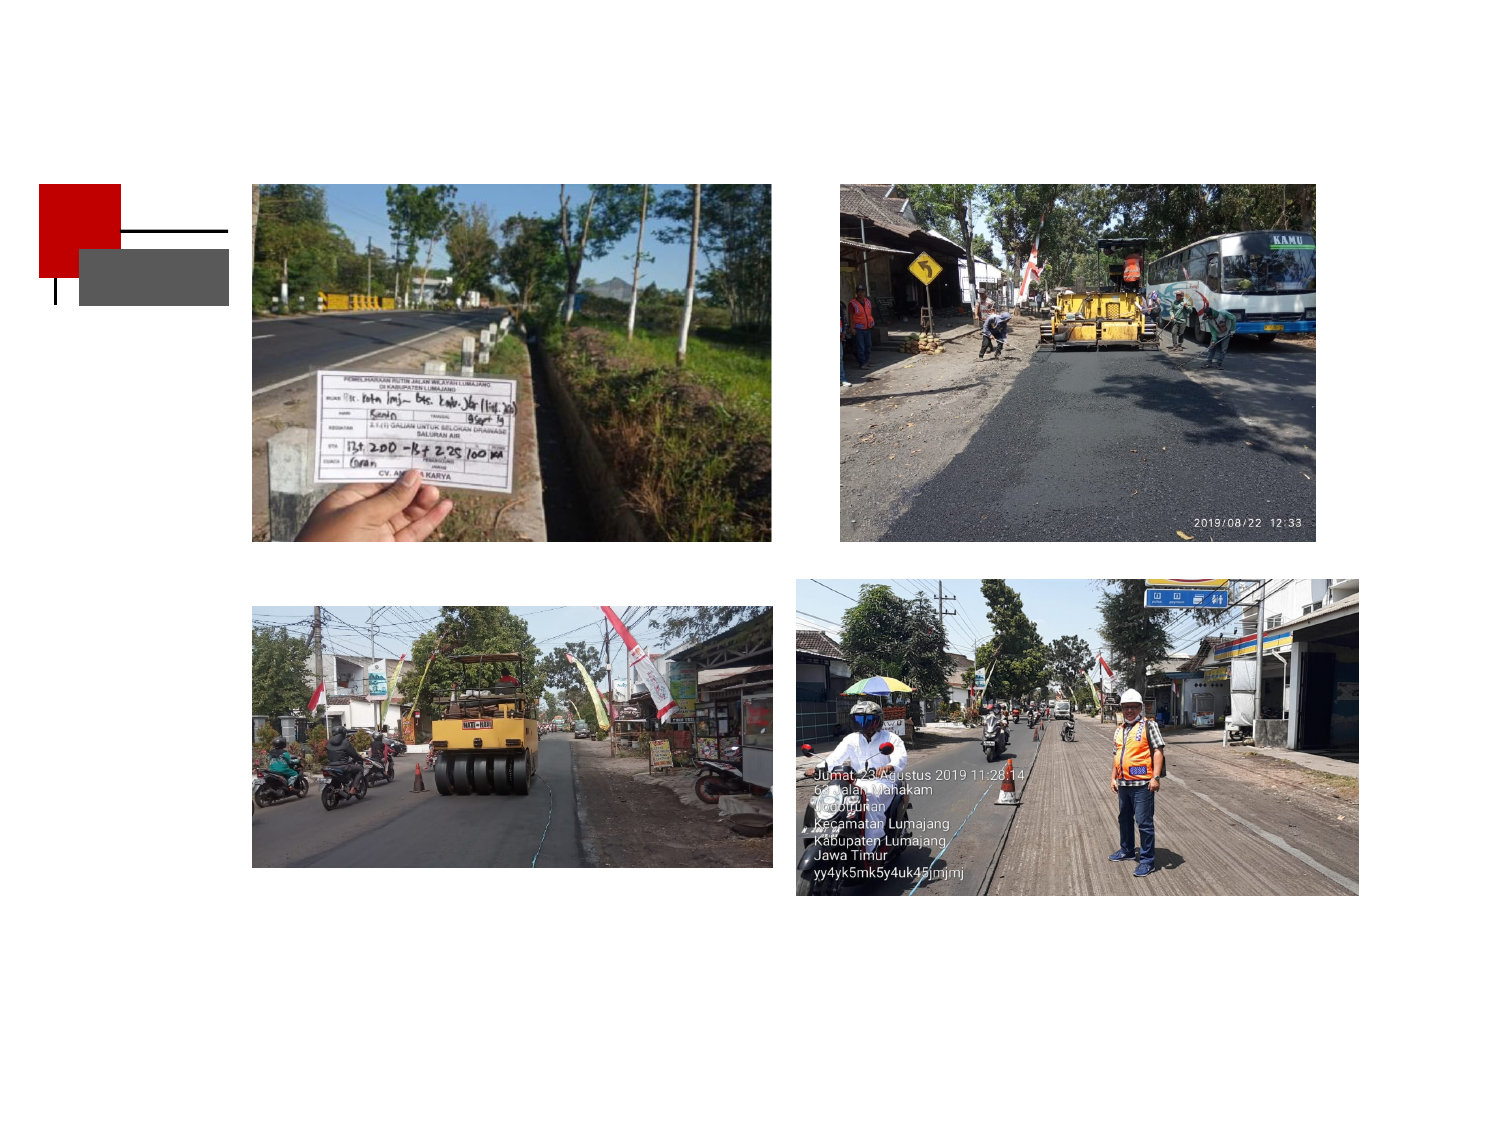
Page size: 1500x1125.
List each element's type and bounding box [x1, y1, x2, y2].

text_box [40, 184, 229, 306]
picture [252, 606, 773, 868]
picture [840, 184, 1316, 542]
picture [796, 579, 1359, 896]
picture [252, 184, 773, 542]
